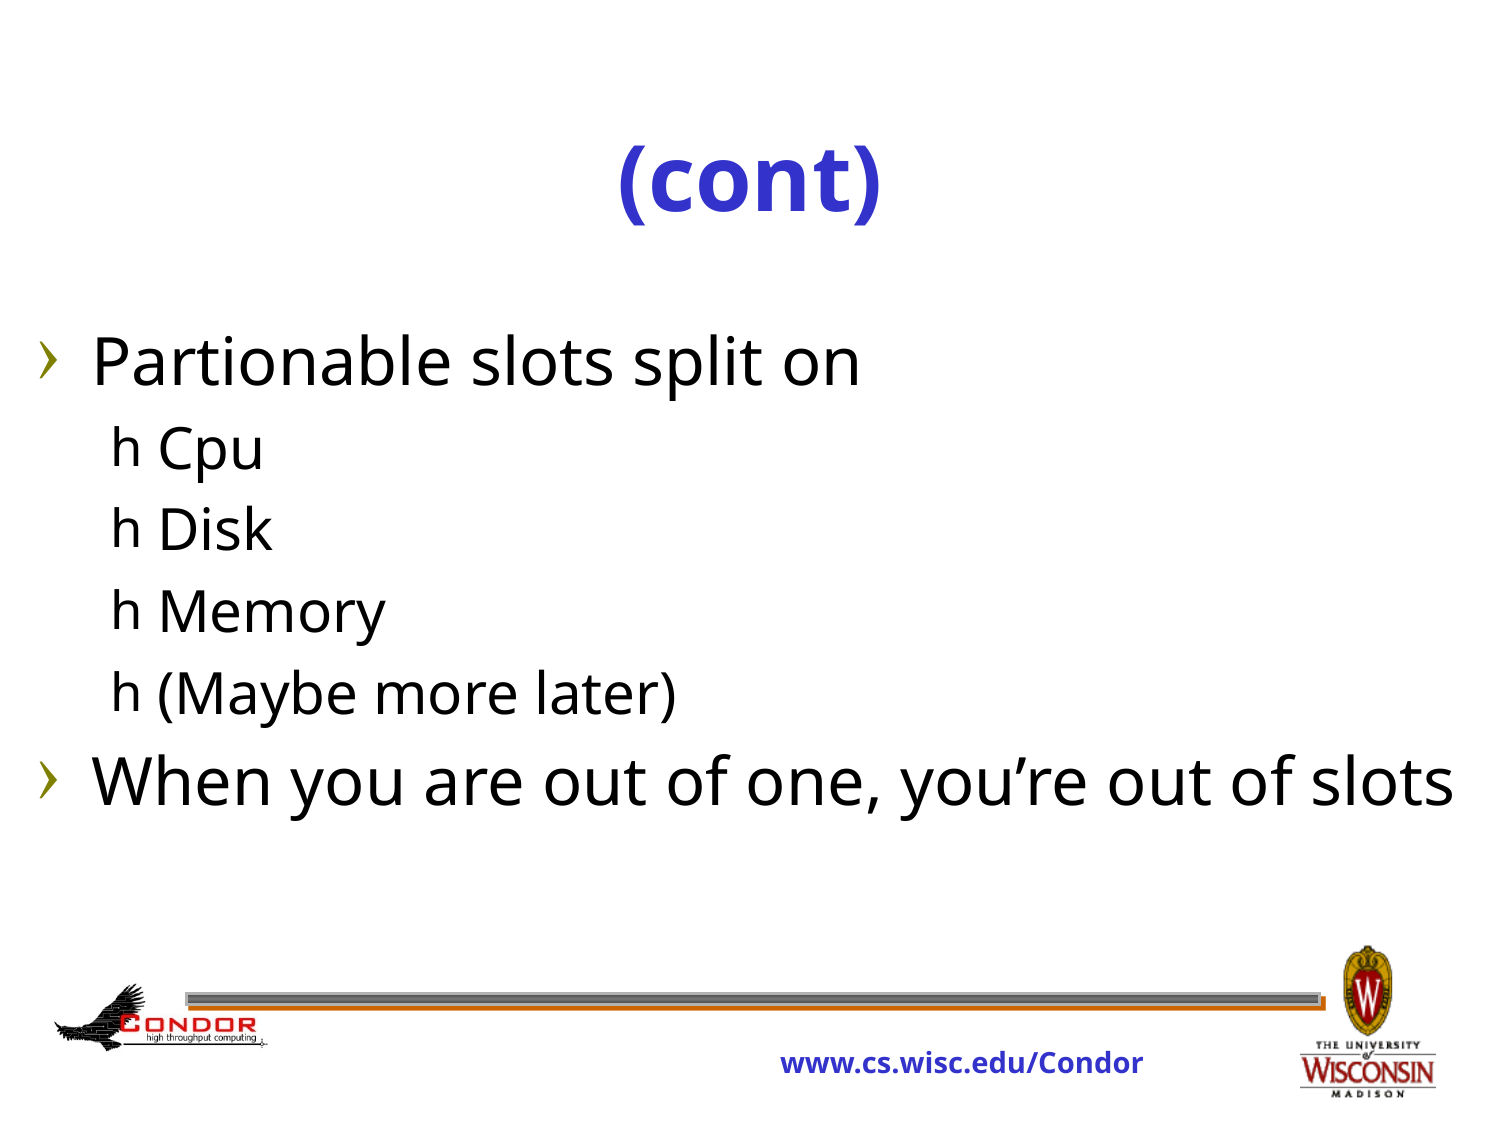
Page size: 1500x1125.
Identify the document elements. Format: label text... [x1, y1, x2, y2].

picture [50, 980, 268, 1054]
list Partionable slots split on Cpu Disk Memory (Maybe more later) When you are out of one, you’re out of slots [20, 311, 1476, 925]
picture [1300, 944, 1436, 1101]
title (cont) [112, 99, 1388, 250]
